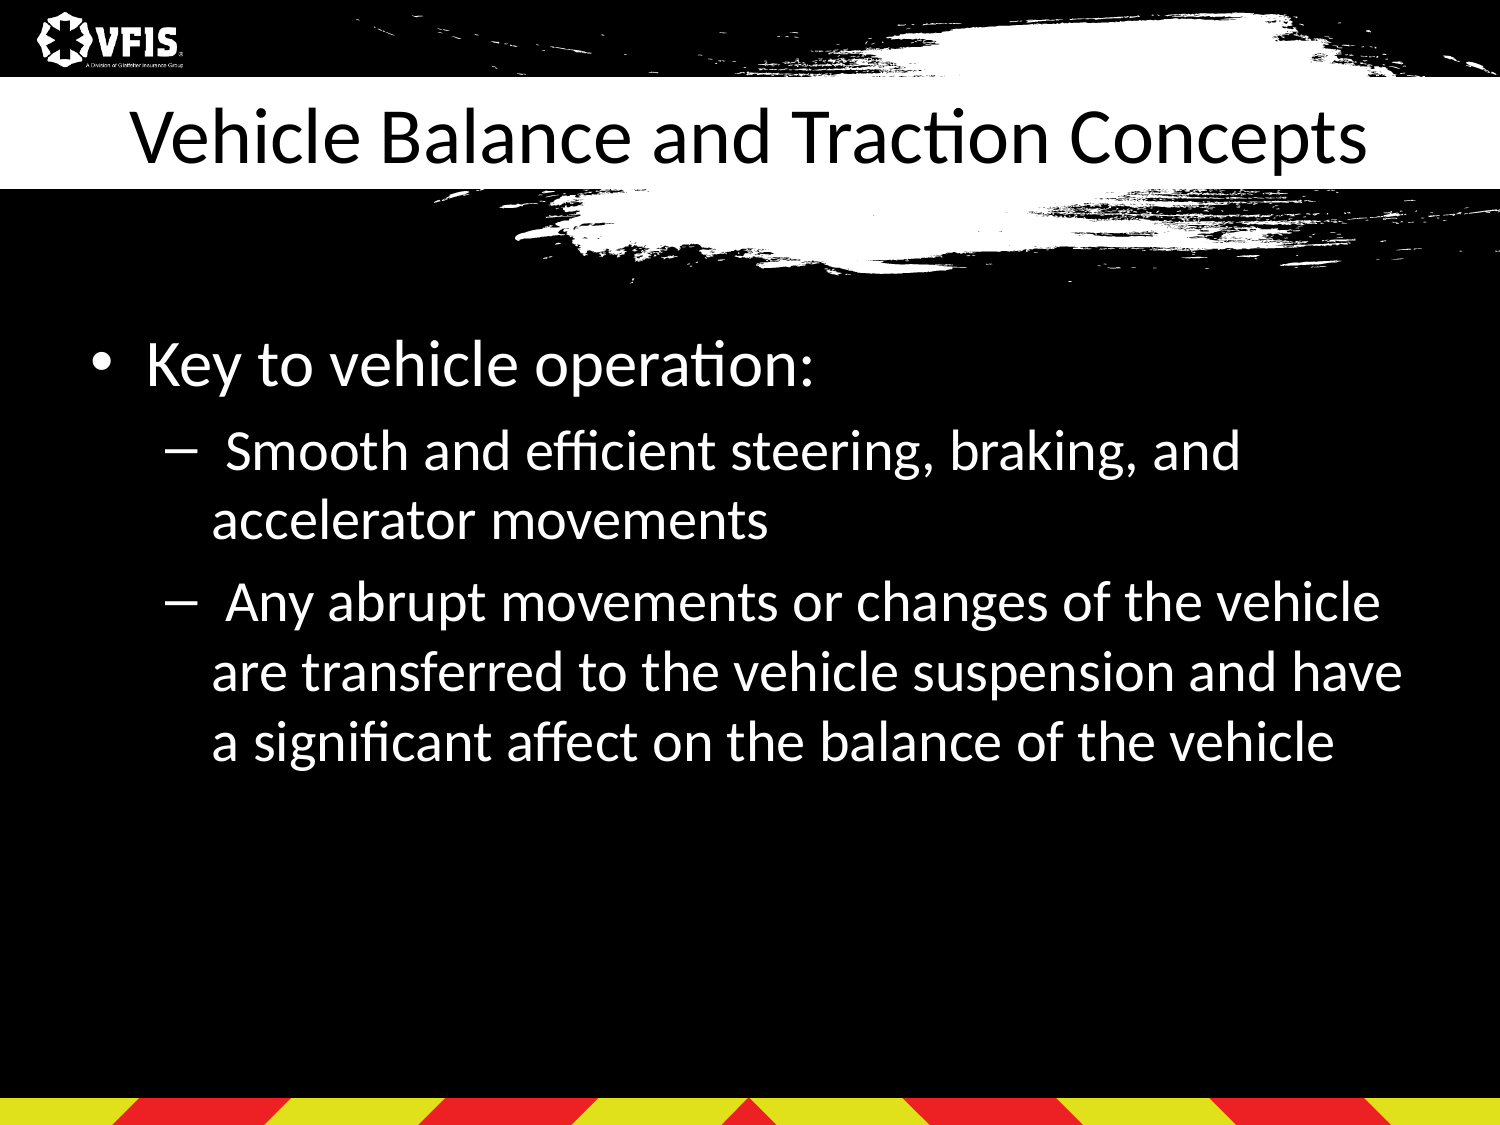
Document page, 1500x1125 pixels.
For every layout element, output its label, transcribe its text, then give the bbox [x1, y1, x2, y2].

picture [0, 0, 1500, 1125]
list Key to vehicle operation: Smooth and efficient steering, braking, and accelerator movements Any abrupt movements or changes of the vehicle are transferred to the vehicle suspension and have a significant affect on the balance of the vehicle [75, 312, 1425, 1005]
title Vehicle Balance and Traction Concepts [75, 75, 1425, 188]
